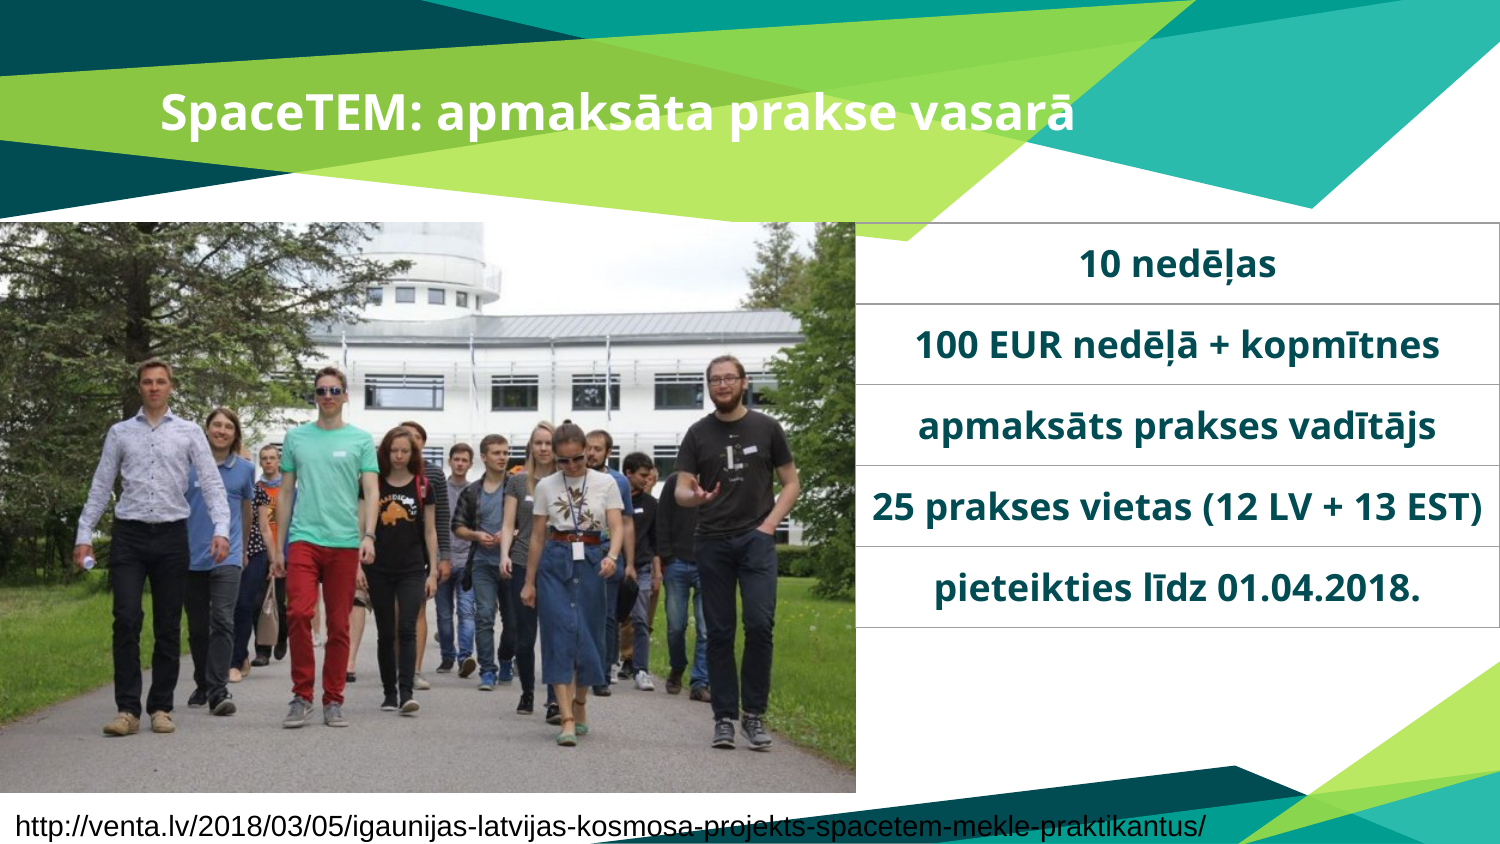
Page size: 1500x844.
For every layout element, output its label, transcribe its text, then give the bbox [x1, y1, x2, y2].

title SpaceTEM: apmaksāta prakse vasarā [145, 65, 1355, 206]
text_box http://venta.lv/2018/03/05/igaunijas-latvijas-kosmosa-projekts-spacetem-mekle-praktikantus/ [0, 792, 1315, 844]
table_cell apmaksāts prakses vadītājs [860, 385, 1499, 465]
picture [0, 222, 856, 793]
table_cell pieteikties līdz 01.04.2018. [860, 547, 1499, 627]
table_header 10 nedēļas [858, 224, 1499, 303]
table_cell 25 prakses vietas (12 LV + 13 EST) [860, 466, 1499, 546]
table_cell 100 EUR nedēļā + kopmītnes [860, 305, 1499, 384]
